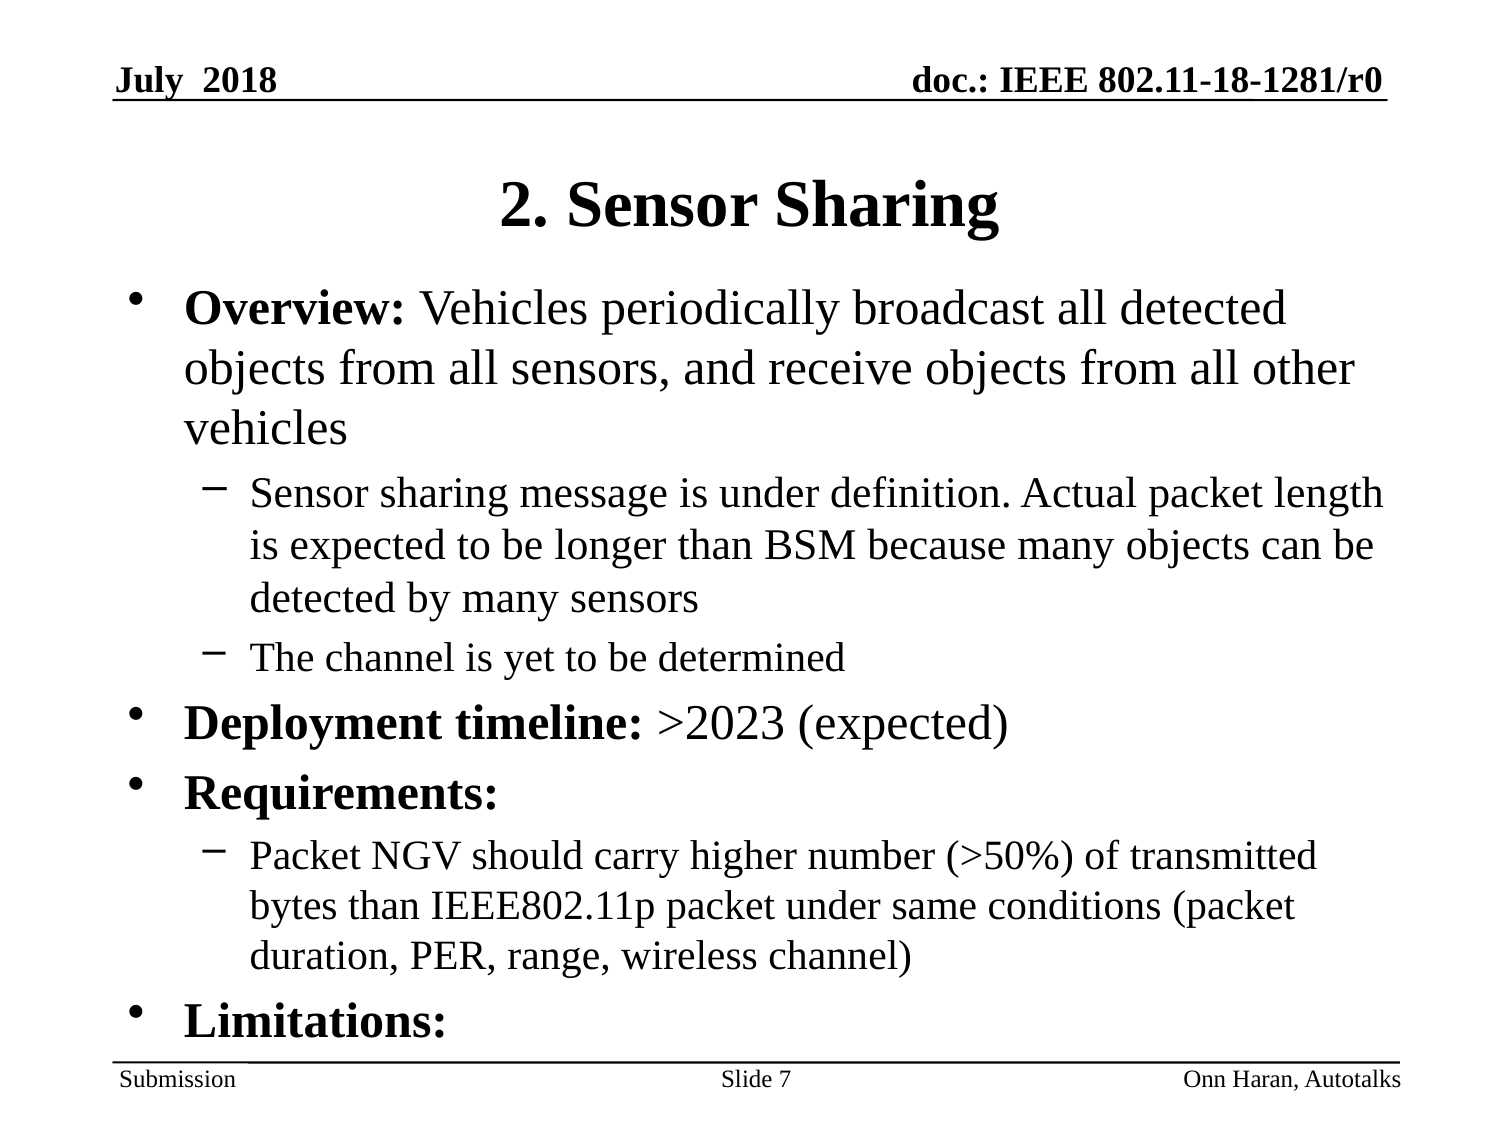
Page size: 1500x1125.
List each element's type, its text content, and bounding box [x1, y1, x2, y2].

list Overview: Vehicles periodically broadcast all detected objects from all sensors, and receive objects from all other vehicles Sensor sharing message is under definition. Actual packet length is expected to be longer than BSM because many objects can be detected by many sensors The channel is yet to be determined Deployment timeline: >2023 (expected) Requirements: Packet NGV should carry higher number (>50%) of transmitted bytes than IEEE802.11p packet under same conditions (packet duration, PER, range, wireless channel) Limitations: [112, 267, 1412, 1059]
footer Onn Haran, Autotalks [1180, 1062, 1402, 1093]
slide_number Slide 7 [712, 1062, 800, 1093]
title 2. Sensor Sharing [112, 112, 1388, 267]
